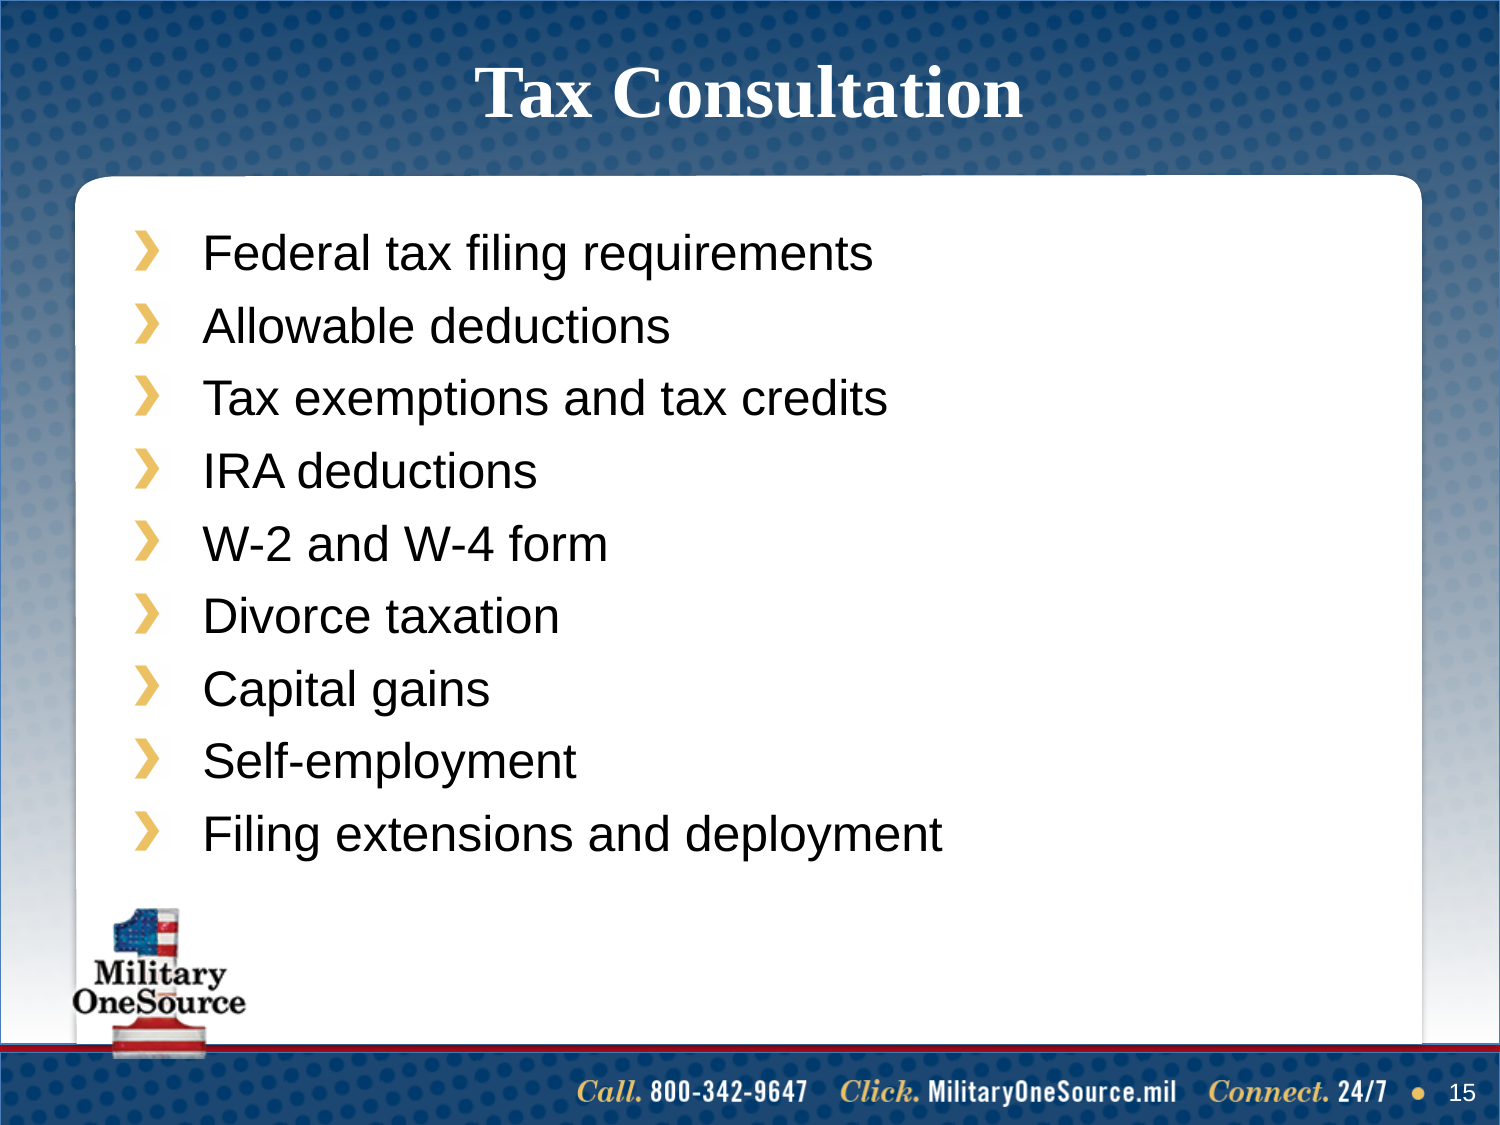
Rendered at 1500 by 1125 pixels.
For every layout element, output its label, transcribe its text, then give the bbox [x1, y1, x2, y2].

picture [127, 229, 170, 272]
picture [1, 908, 1500, 1125]
picture [127, 374, 170, 417]
picture [1, 1, 112, 79]
picture [127, 447, 170, 490]
picture [127, 592, 170, 635]
list Federal tax filing requirements Allowable deductions Tax exemptions and tax credits IRA deductions W-2 and W-4 form Divorce taxation Capital gains Self-employment Filing extensions and deployment [112, 213, 1388, 867]
picture [127, 737, 170, 780]
picture [127, 519, 170, 562]
picture [127, 810, 170, 852]
title Tax Consultation [112, 0, 1388, 176]
picture [1388, 1, 1499, 79]
picture [127, 664, 170, 707]
picture [127, 302, 170, 345]
